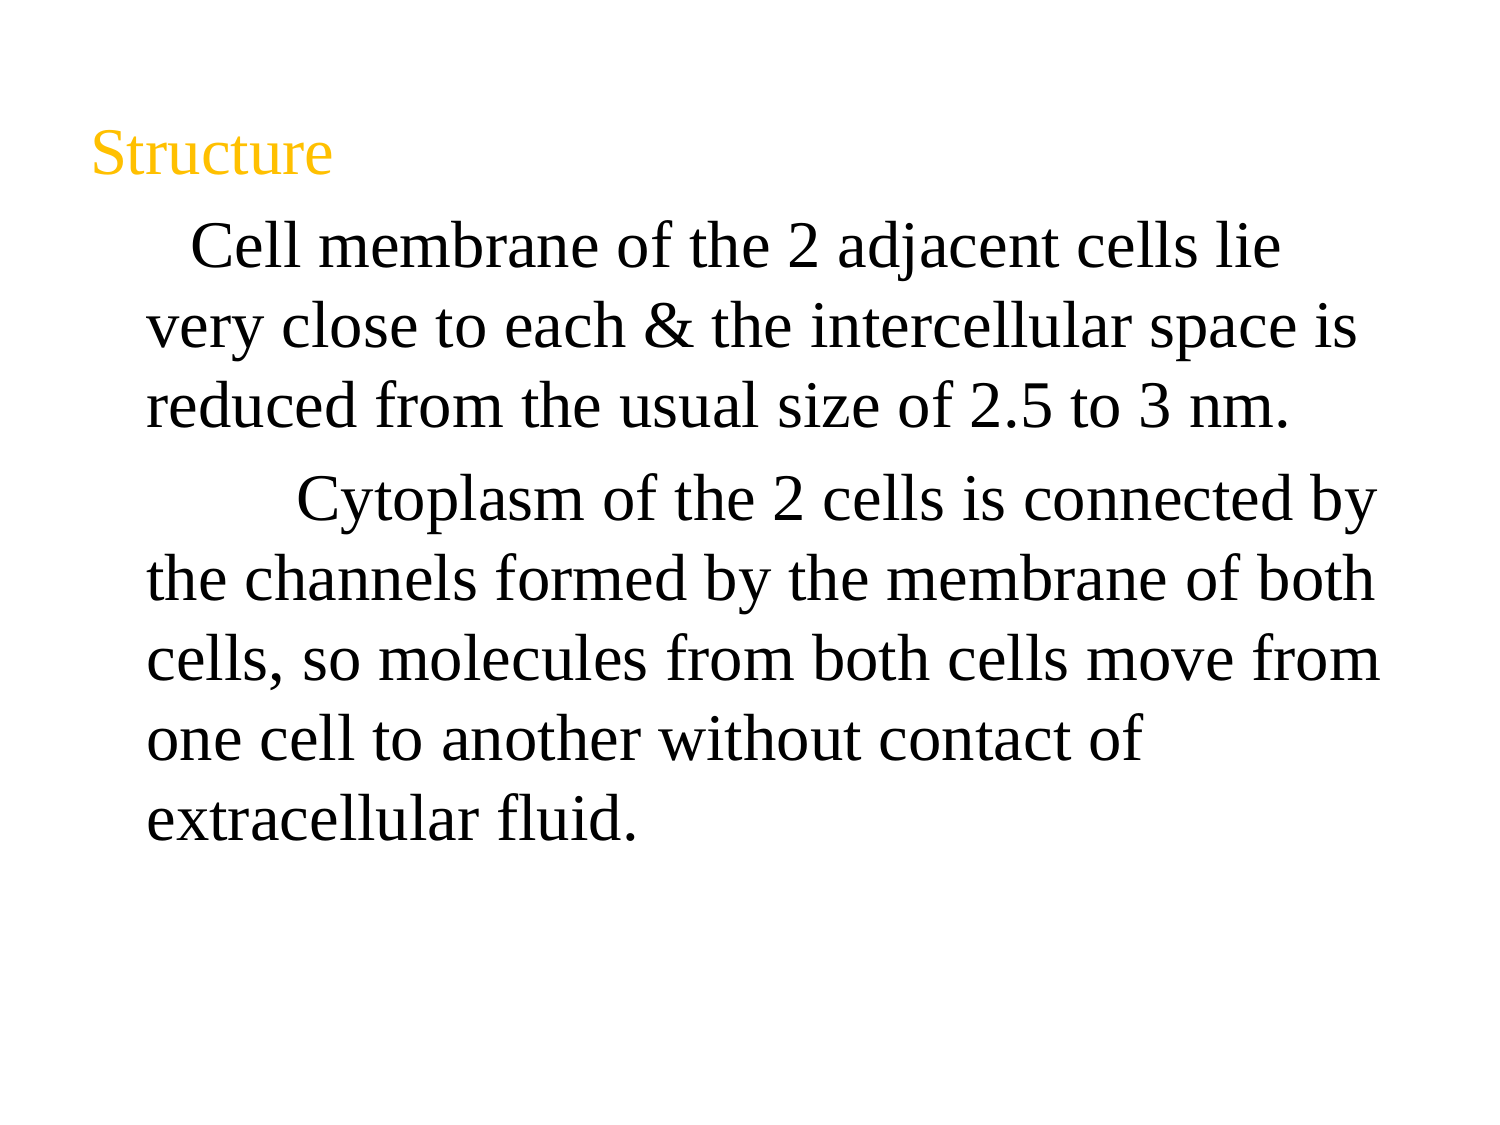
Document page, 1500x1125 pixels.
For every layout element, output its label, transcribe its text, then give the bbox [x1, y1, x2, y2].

list Structure Cell membrane of the 2 adjacent cells lie very close to each & the intercellular space is reduced from the usual size of 2.5 to 3 nm. Cytoplasm of the 2 cells is connected by the channels formed by the membrane of both cells, so molecules from both cells move from one cell to another without contact of extracellular fluid. [75, 99, 1425, 1005]
